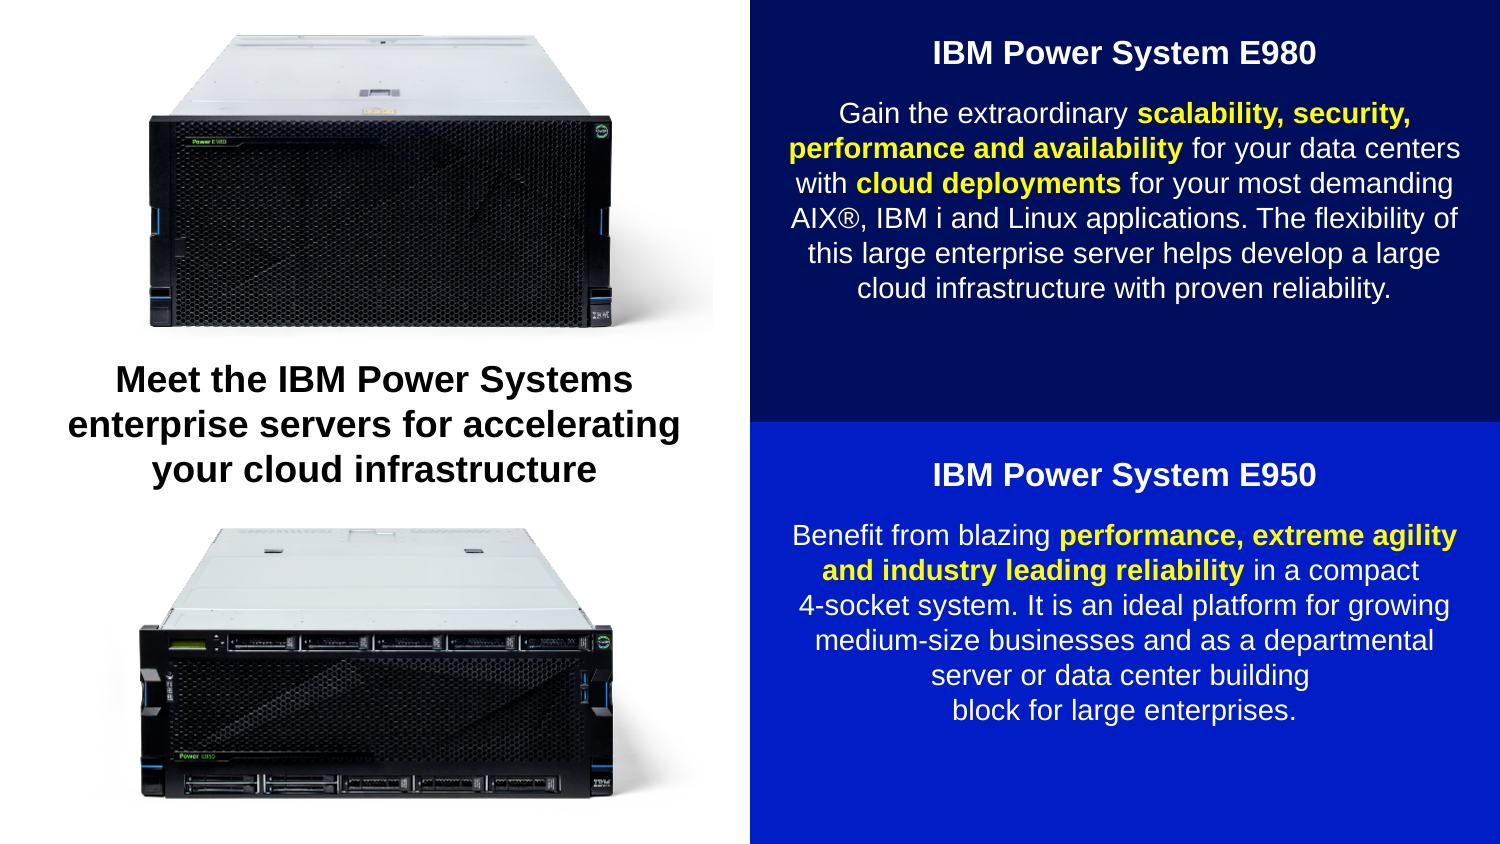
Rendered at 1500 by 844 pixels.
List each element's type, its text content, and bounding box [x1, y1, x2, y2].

picture [36, 0, 713, 364]
list IBM Power System E980 Gain the extraordinary scalability, security, performance and availability for your data centers with cloud deployments for your most demanding AIX®, IBM i and Linux applications. The flexibility of this large enterprise server helps develop a large cloud infrastructure with proven reliability. [750, 0, 1500, 422]
list Meet the IBM Power Systems enterprise servers for accelerating your cloud infrastructure [37, 370, 713, 501]
list IBM Power System E950 Benefit from blazing performance, extreme agility and industry leading reliability in a compact 4-socket system. It is an ideal platform for growing medium-size businesses and as a departmental server or data center building block for large enterprises. [750, 422, 1500, 844]
picture [36, 502, 713, 844]
